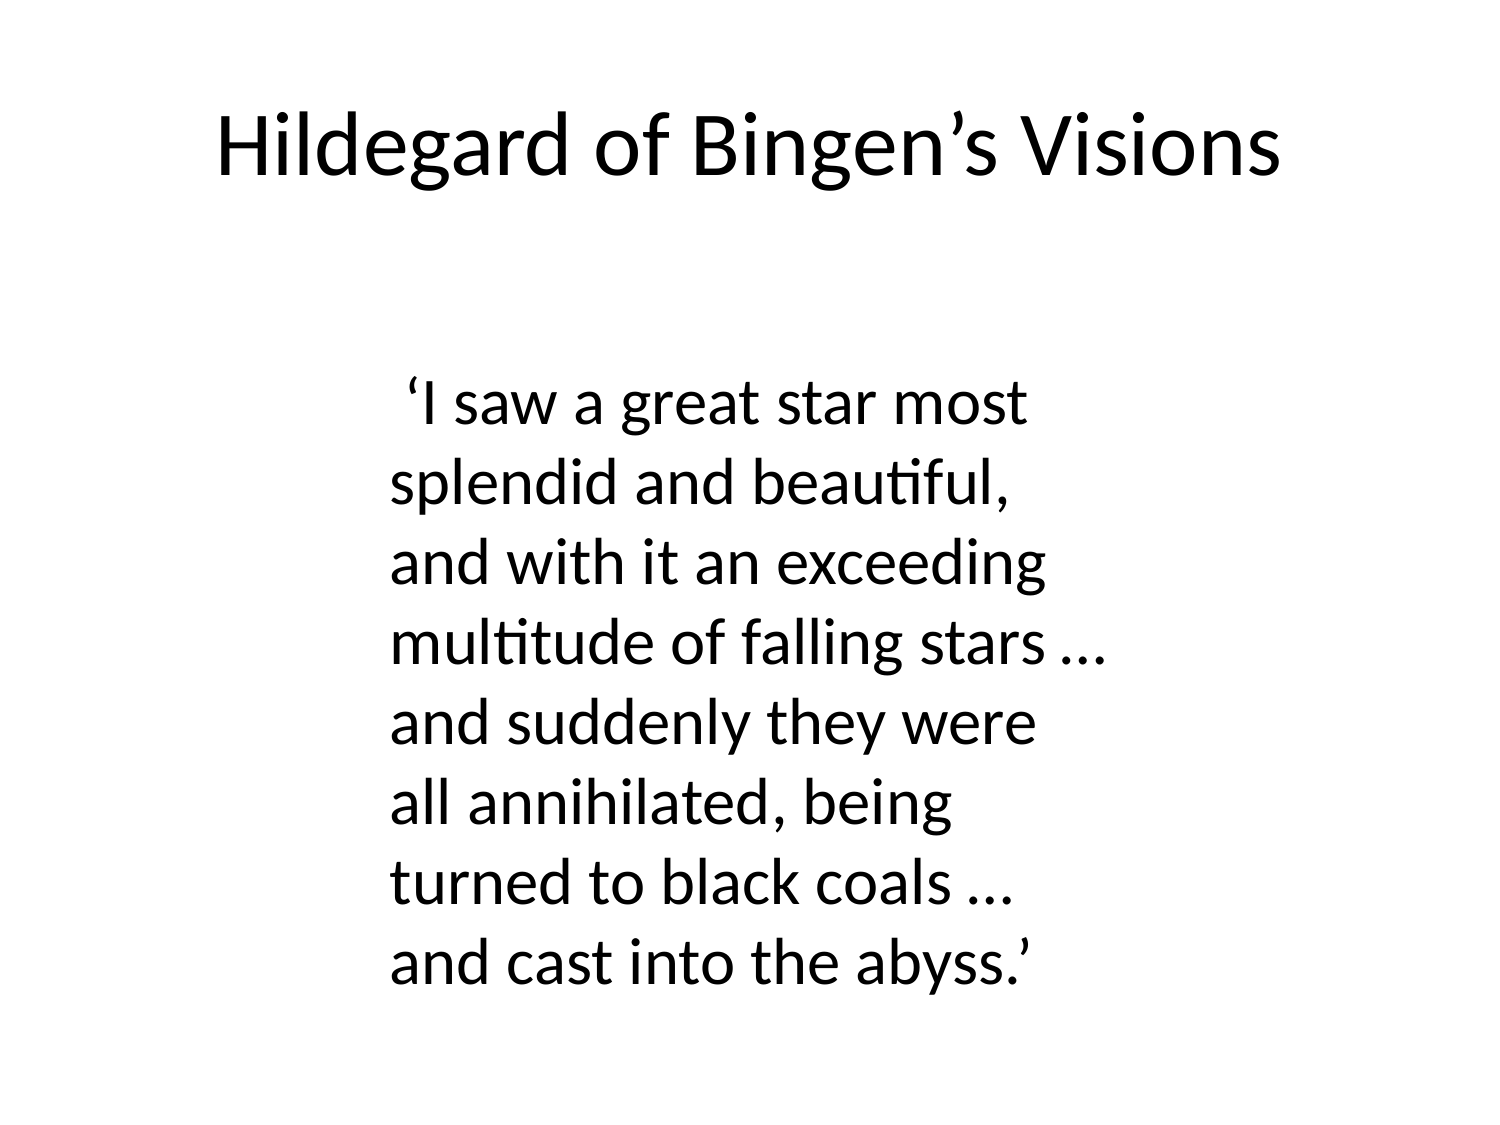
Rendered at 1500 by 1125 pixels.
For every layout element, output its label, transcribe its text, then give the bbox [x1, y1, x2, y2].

text_box ‘I saw a great star most splendid and beautiful, and with it an exceeding multitude of falling stars … and suddenly they were all annihilated, being turned to black coals … and cast into the abyss.’ [374, 350, 1125, 1005]
title Hildegard of Bingen’s Visions [75, 45, 1425, 233]
